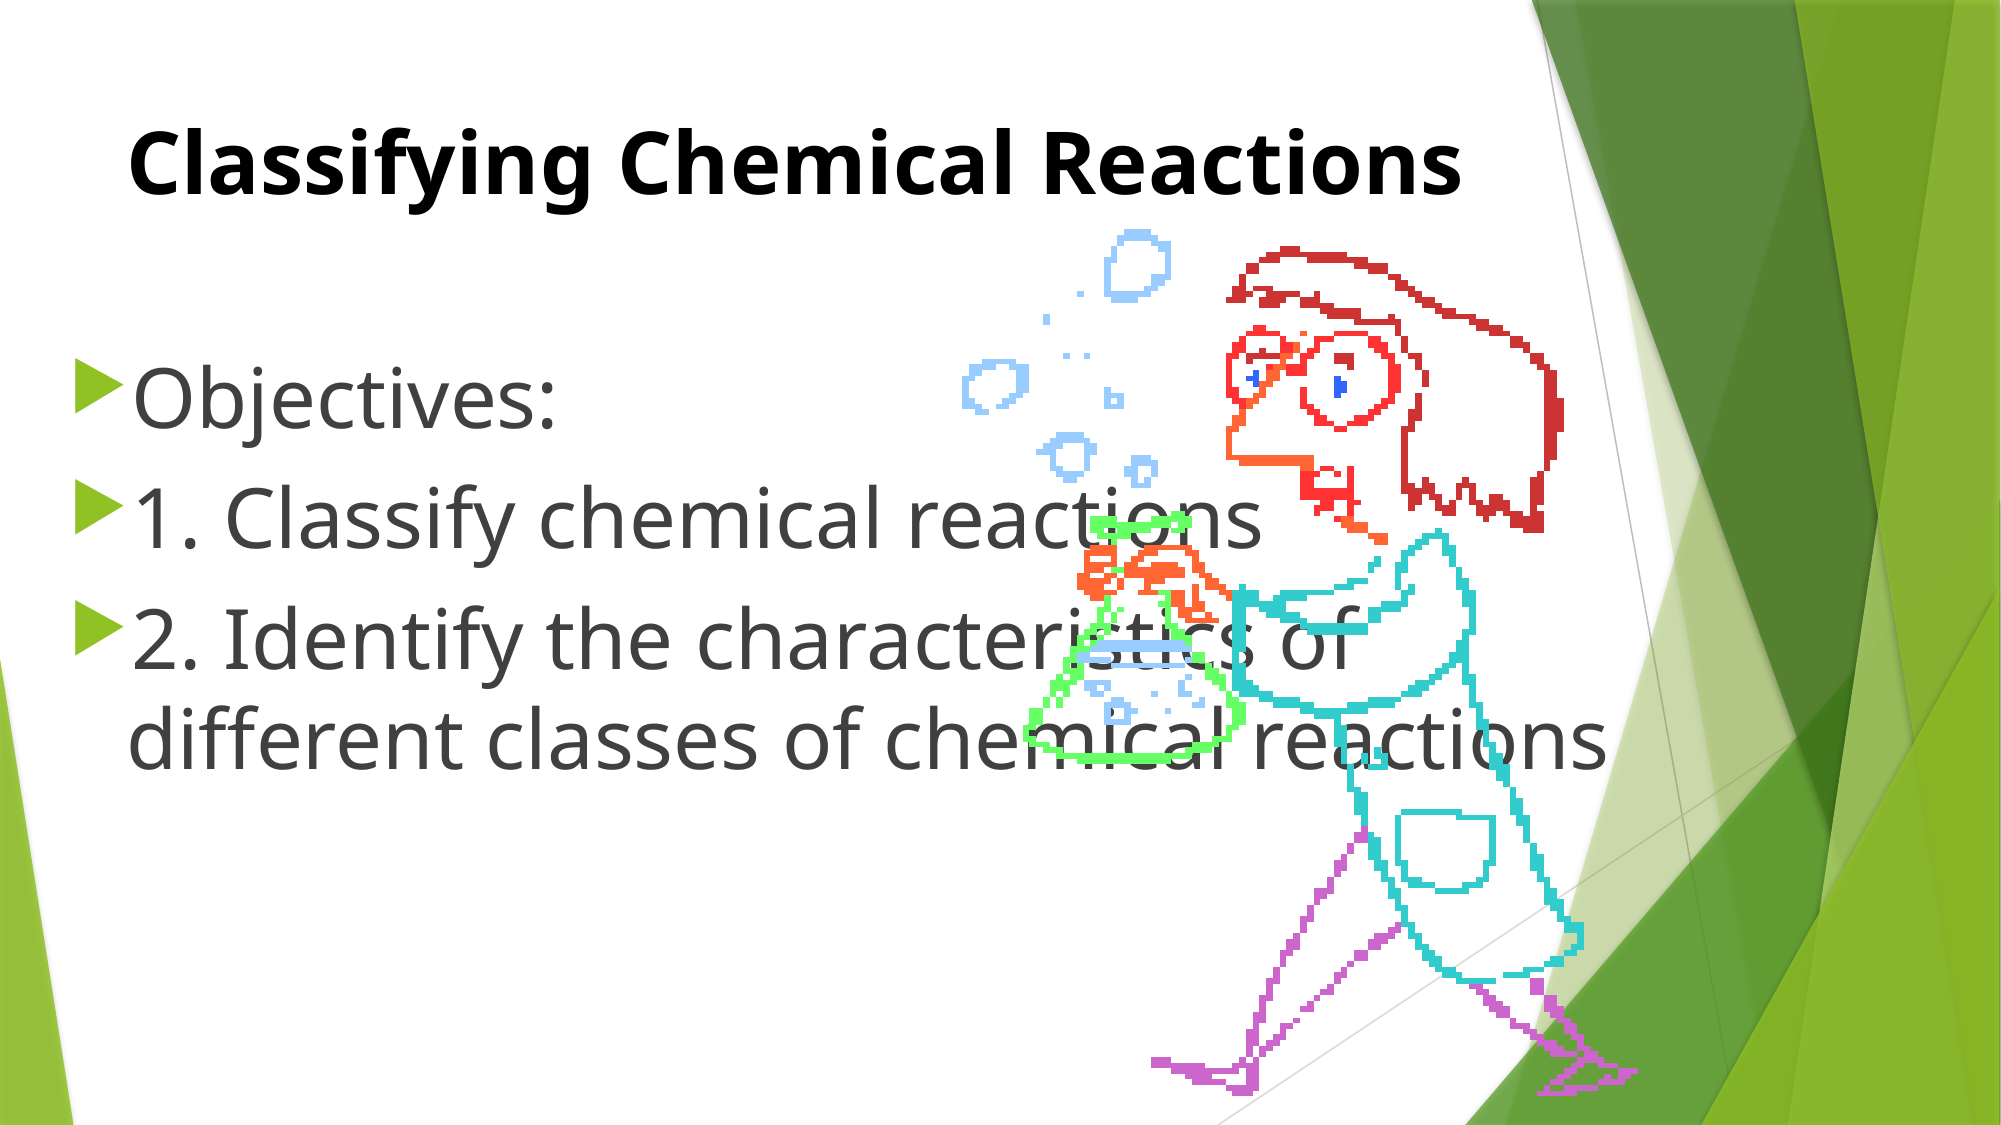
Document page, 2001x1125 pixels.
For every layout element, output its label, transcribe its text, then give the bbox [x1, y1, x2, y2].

list Objectives: 1. Classify chemical reactions 2. Identify the characteristics of different classes of chemical reactions [54, 337, 619, 950]
title Classifying Chemical Reactions [111, 99, 619, 317]
picture [624, 0, 1978, 1125]
